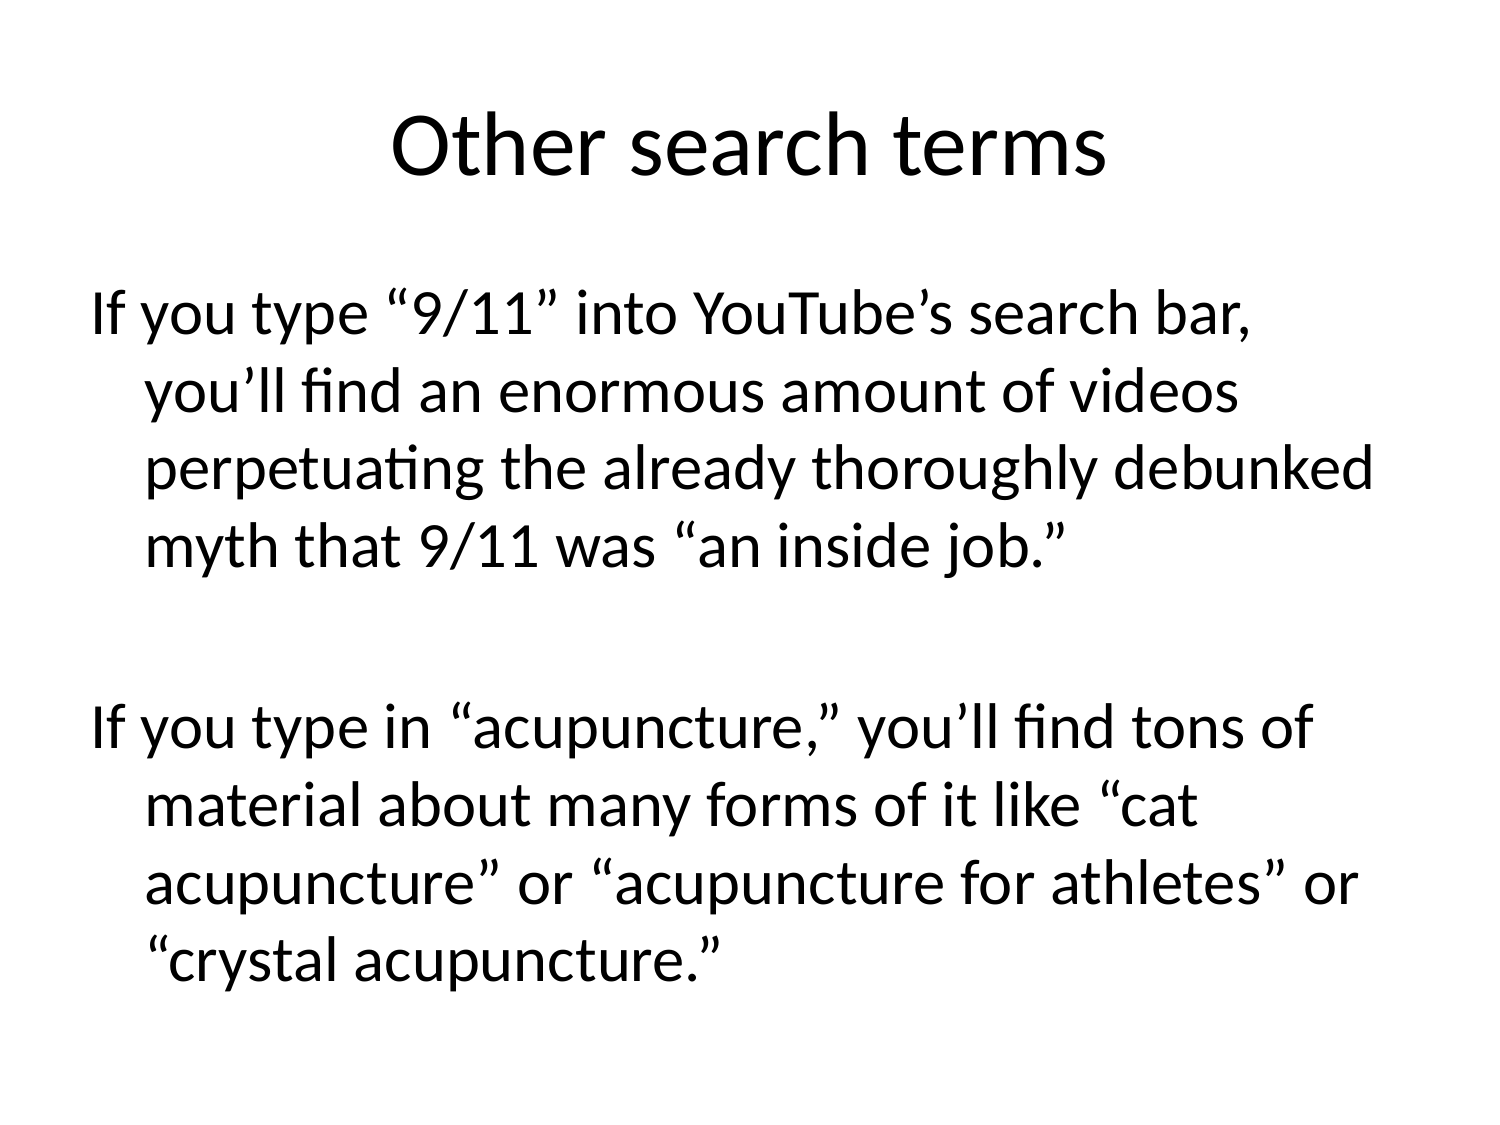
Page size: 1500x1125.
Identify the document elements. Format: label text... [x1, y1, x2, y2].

list If you type “9/11” into YouTube’s search bar, you’ll find an enormous amount of videos perpetuating the already thoroughly debunked myth that 9/11 was “an inside job.” If you type in “acupuncture,” you’ll find tons of material about many forms of it like “cat acupuncture” or “acupuncture for athletes” or “crystal acupuncture.” [75, 262, 1425, 1005]
title Other search terms [75, 45, 1425, 233]
